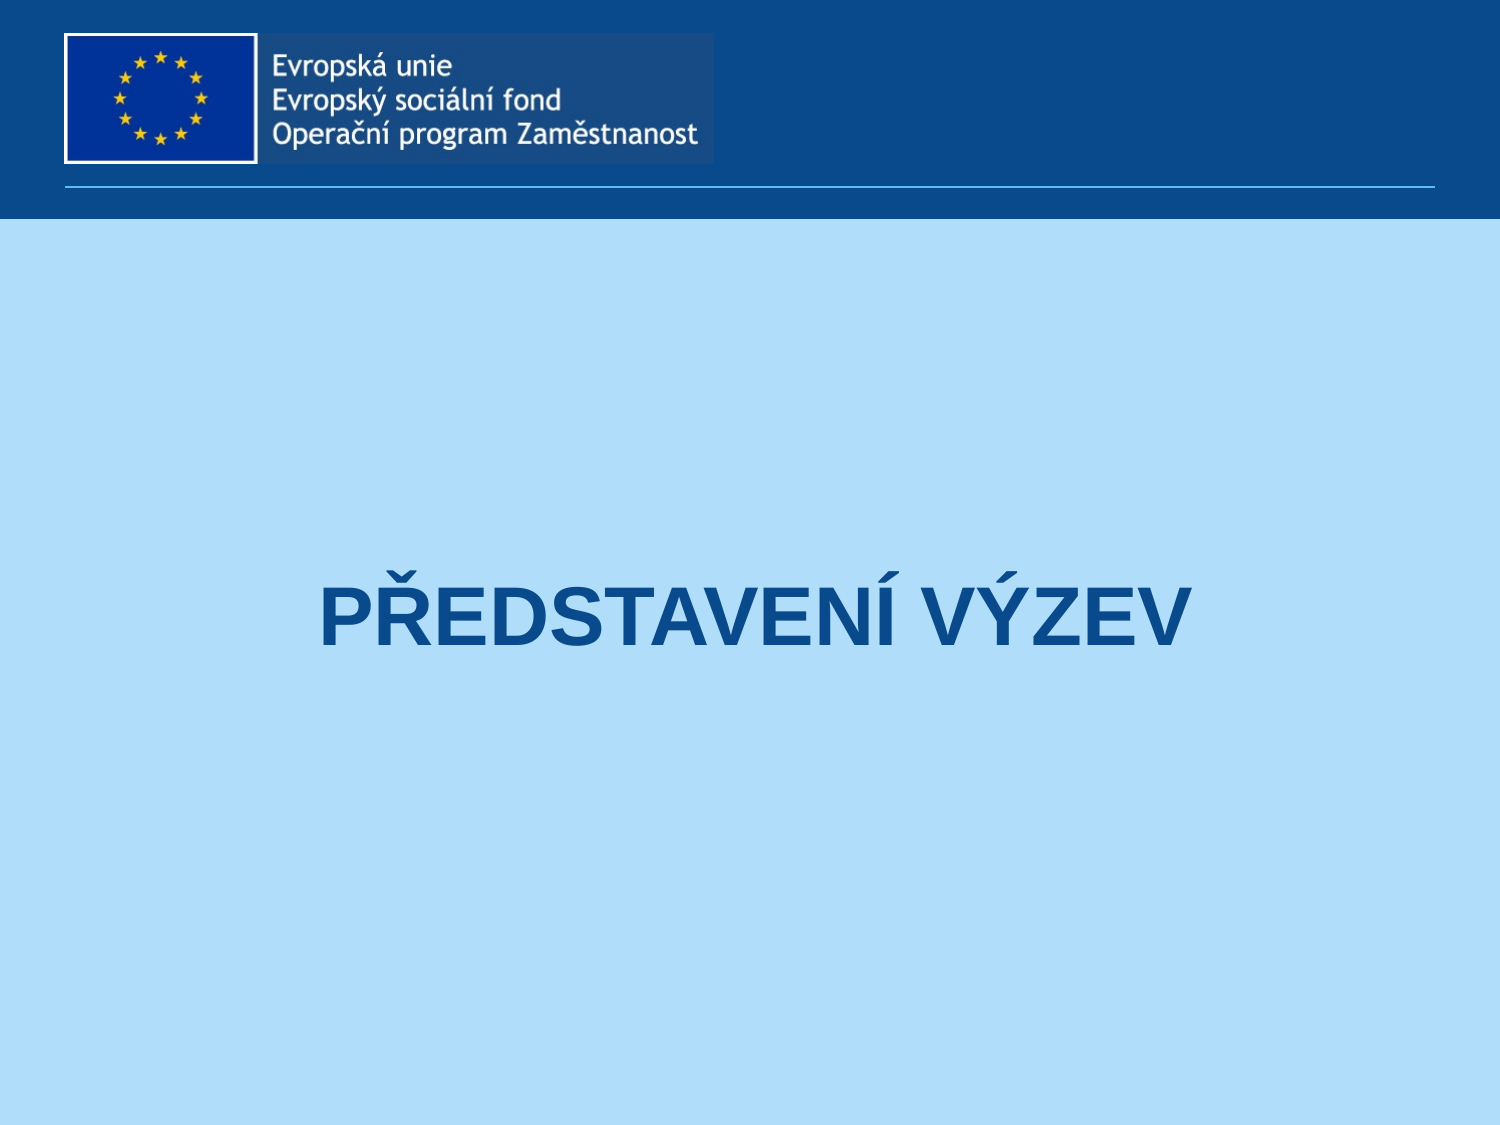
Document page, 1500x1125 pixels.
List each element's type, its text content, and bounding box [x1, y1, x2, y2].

title PŘEDSTAVENÍ VÝZEV [159, 562, 1353, 705]
picture [64, 33, 714, 164]
